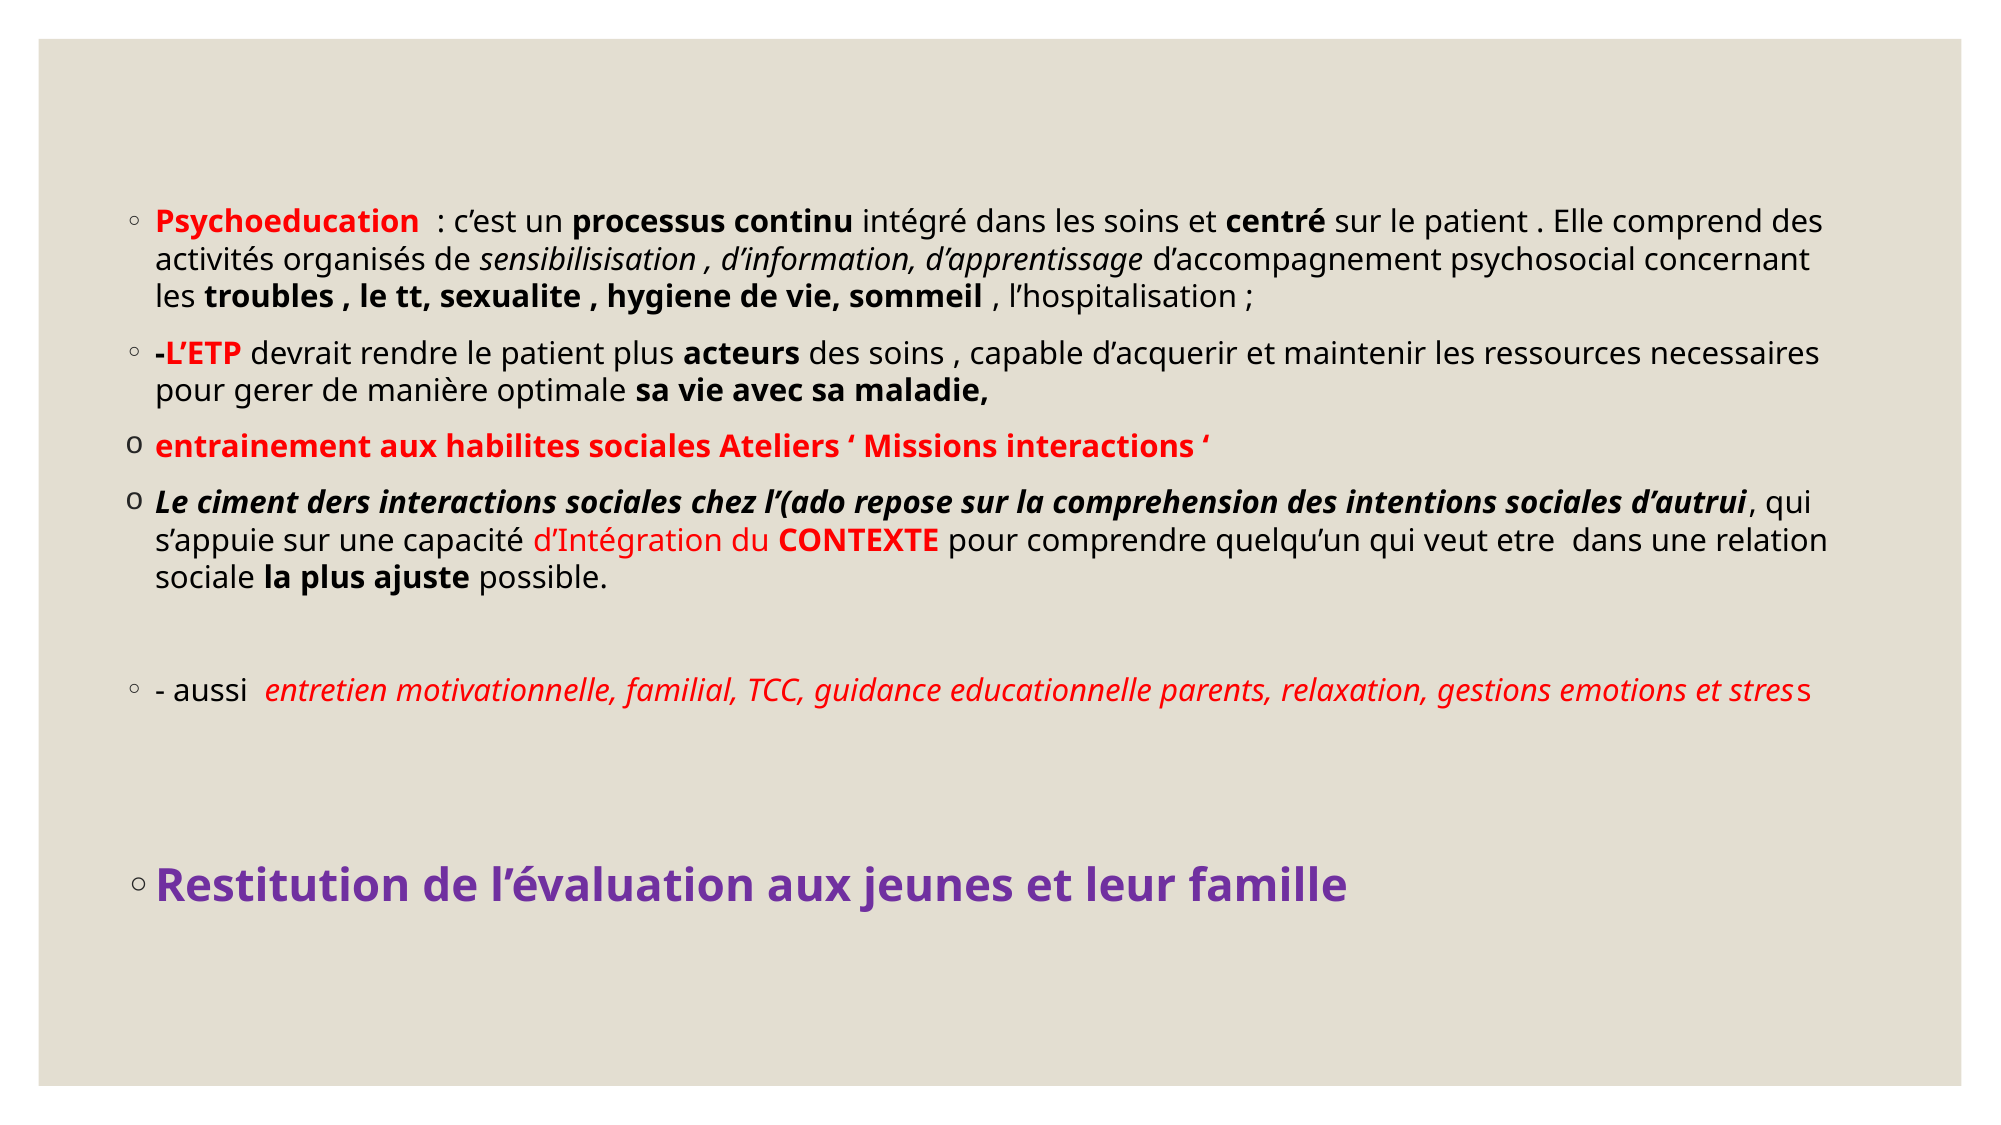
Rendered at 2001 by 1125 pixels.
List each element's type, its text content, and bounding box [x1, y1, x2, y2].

list Psychoeducation : c’est un processus continu intégré dans les soins et centré sur le patient . Elle comprend des activités organisés de sensibilisisation , d’information, d’apprentissage d’accompagnement psychosocial concernant les troubles , le tt, sexualite , hygiene de vie, sommeil , l’hospitalisation ; -L’ETP devrait rendre le patient plus acteurs des soins , capable d’acquerir et maintenir les ressources necessaires pour gerer de manière optimale sa vie avec sa maladie, entrainement aux habilites sociales Ateliers ‘ Missions interactions ‘ Le ciment ders interactions sociales chez l’(ado repose sur la comprehension des intentions sociales d’autrui, qui s’appuie sur une capacité d’Intégration du CONTEXTE pour comprendre quelqu’un qui veut etre dans une relation sociale la plus ajuste possible. - aussi entretien motivationnelle, familial, TCC, guidance educationnelle parents, relaxation, gestions emotions et stress Restitution de l’évaluation aux jeunes et leur famille [110, 140, 1875, 1039]
